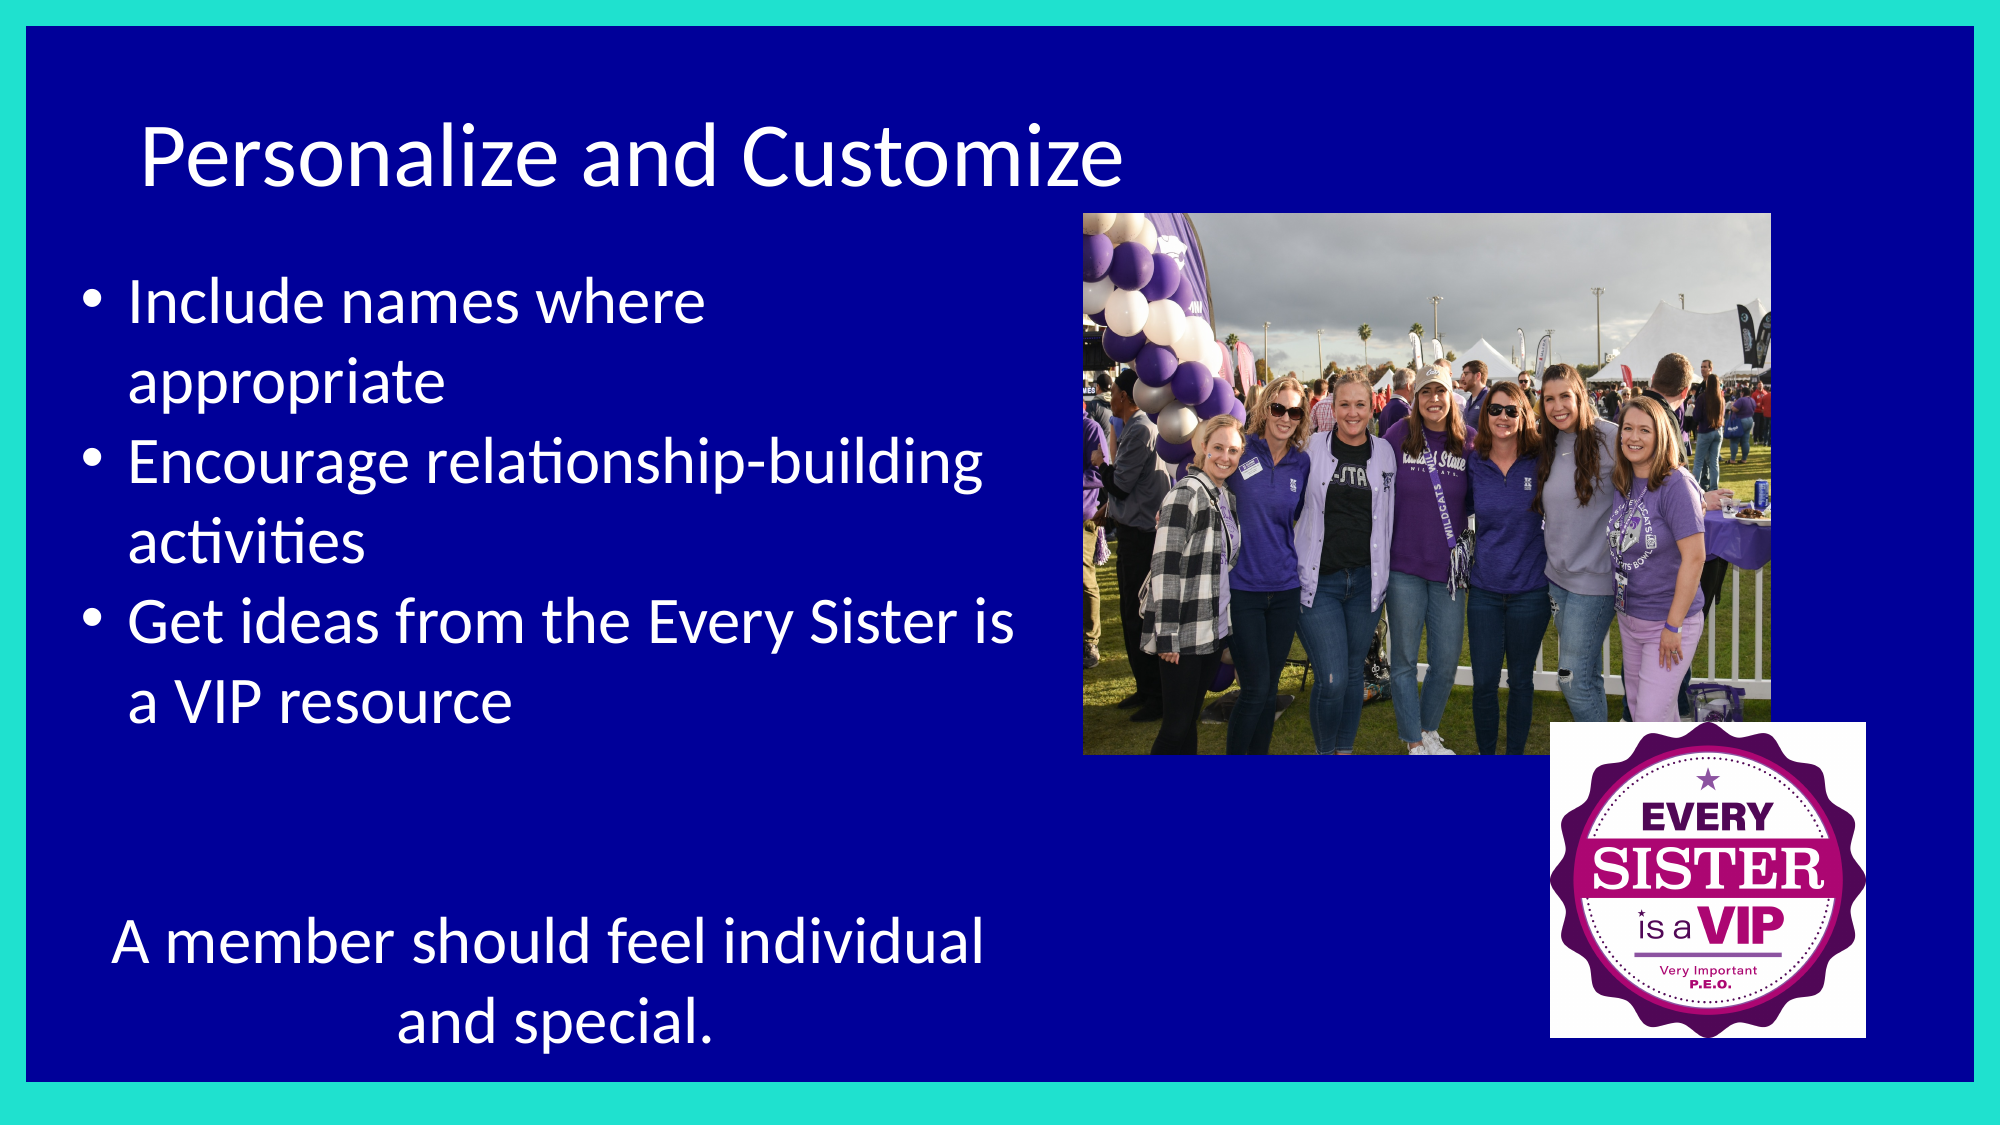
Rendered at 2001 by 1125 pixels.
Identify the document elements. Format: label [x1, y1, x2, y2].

picture [1082, 212, 1866, 1038]
text_box [0, 0, 2000, 1109]
